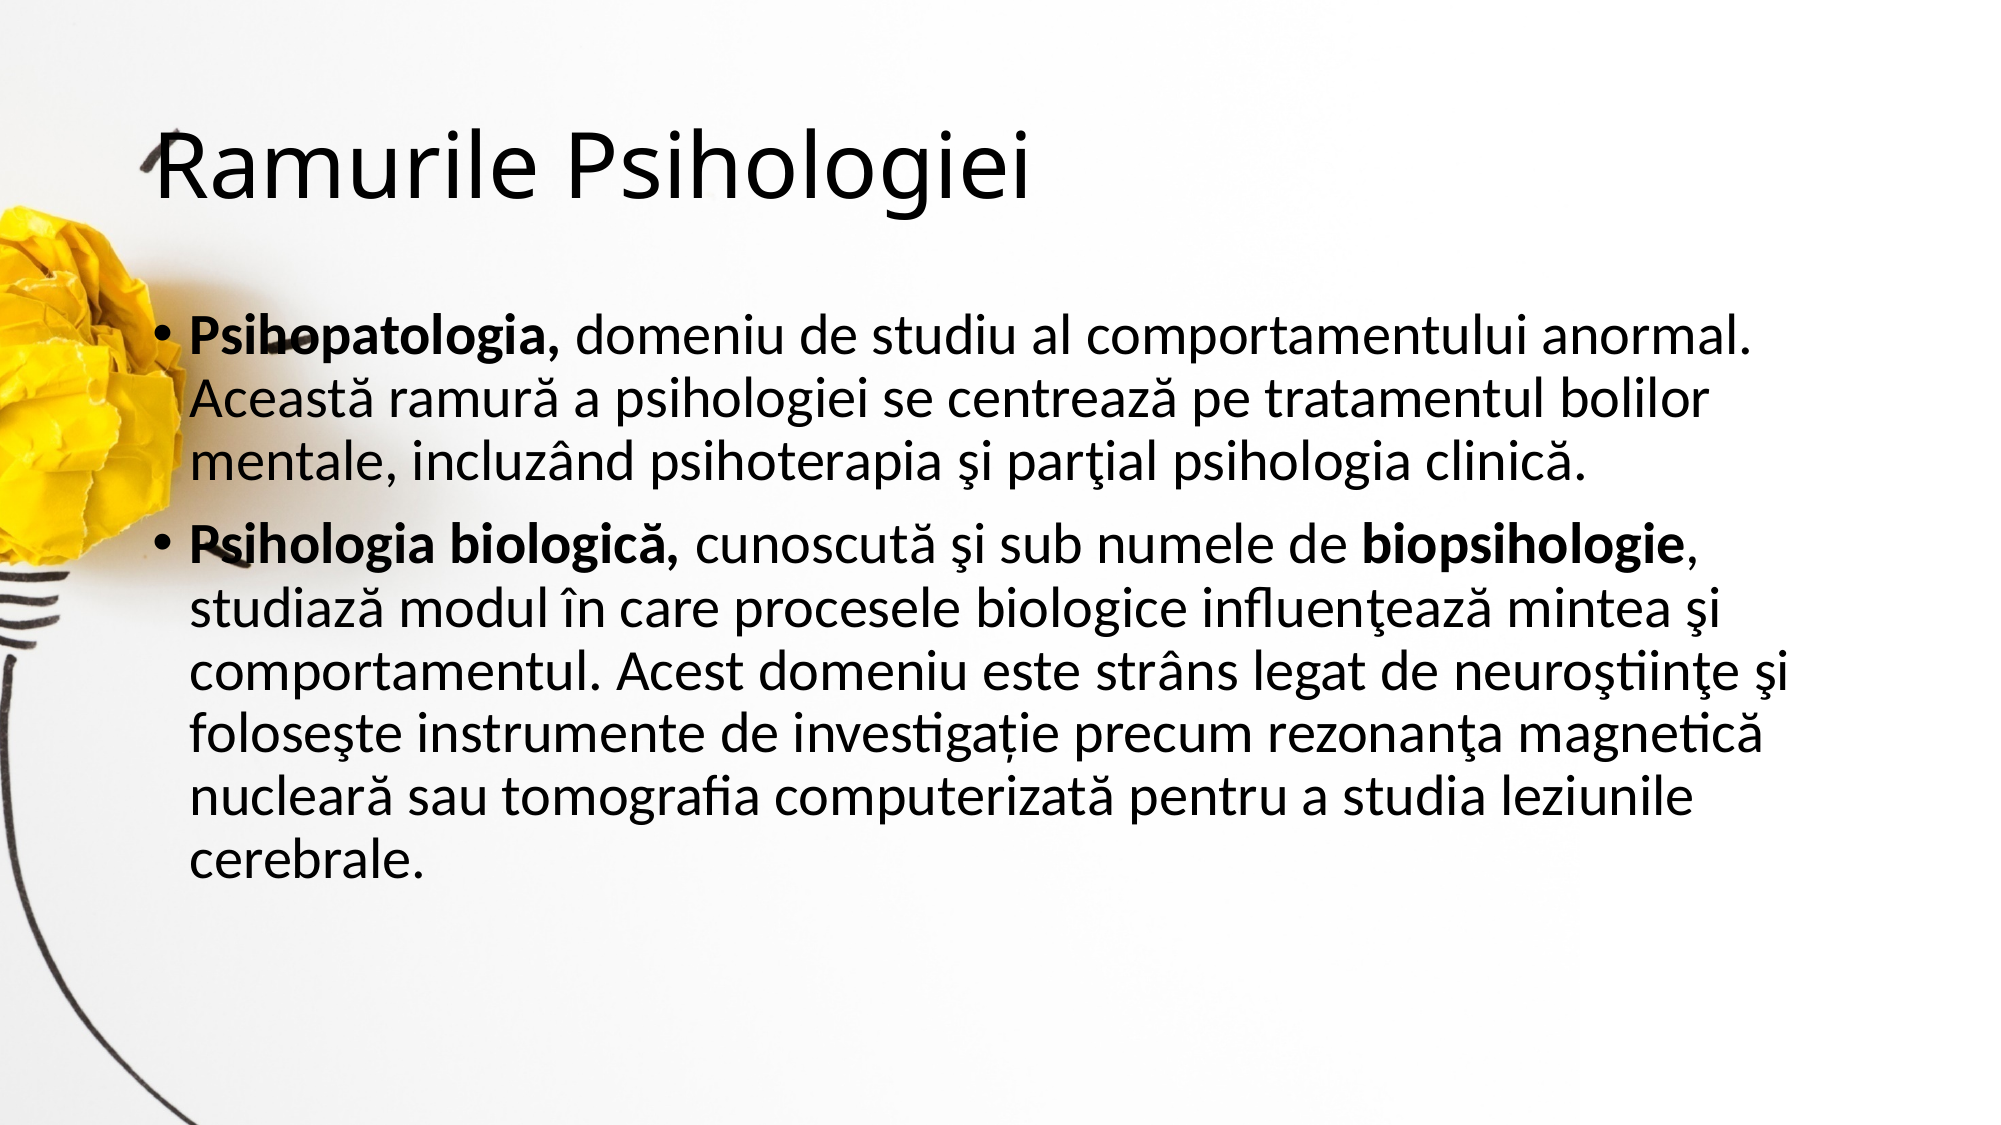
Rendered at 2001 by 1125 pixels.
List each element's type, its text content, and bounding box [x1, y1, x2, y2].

picture [0, 0, 1580, 1125]
list Psihopatologia, domeniu de studiu al comportamentului anormal. Această ramură a psihologiei se centrează pe tratamentul bolilor mentale, incluzând psihoterapia şi parţial psihologia clinică. Psihologia biologică, cunoscută şi sub numele de biopsihologie, studiază modul în care procesele biologice influenţează mintea şi comportamentul. Acest domeniu este strâns legat de neuroştiinţe şi foloseşte instrumente de investigaţie precum rezonanţa magnetică nucleară sau tomografia computerizată pentru a studia leziunile cerebrale. [137, 296, 1863, 1011]
title Ramurile Psihologiei [137, 59, 1863, 278]
